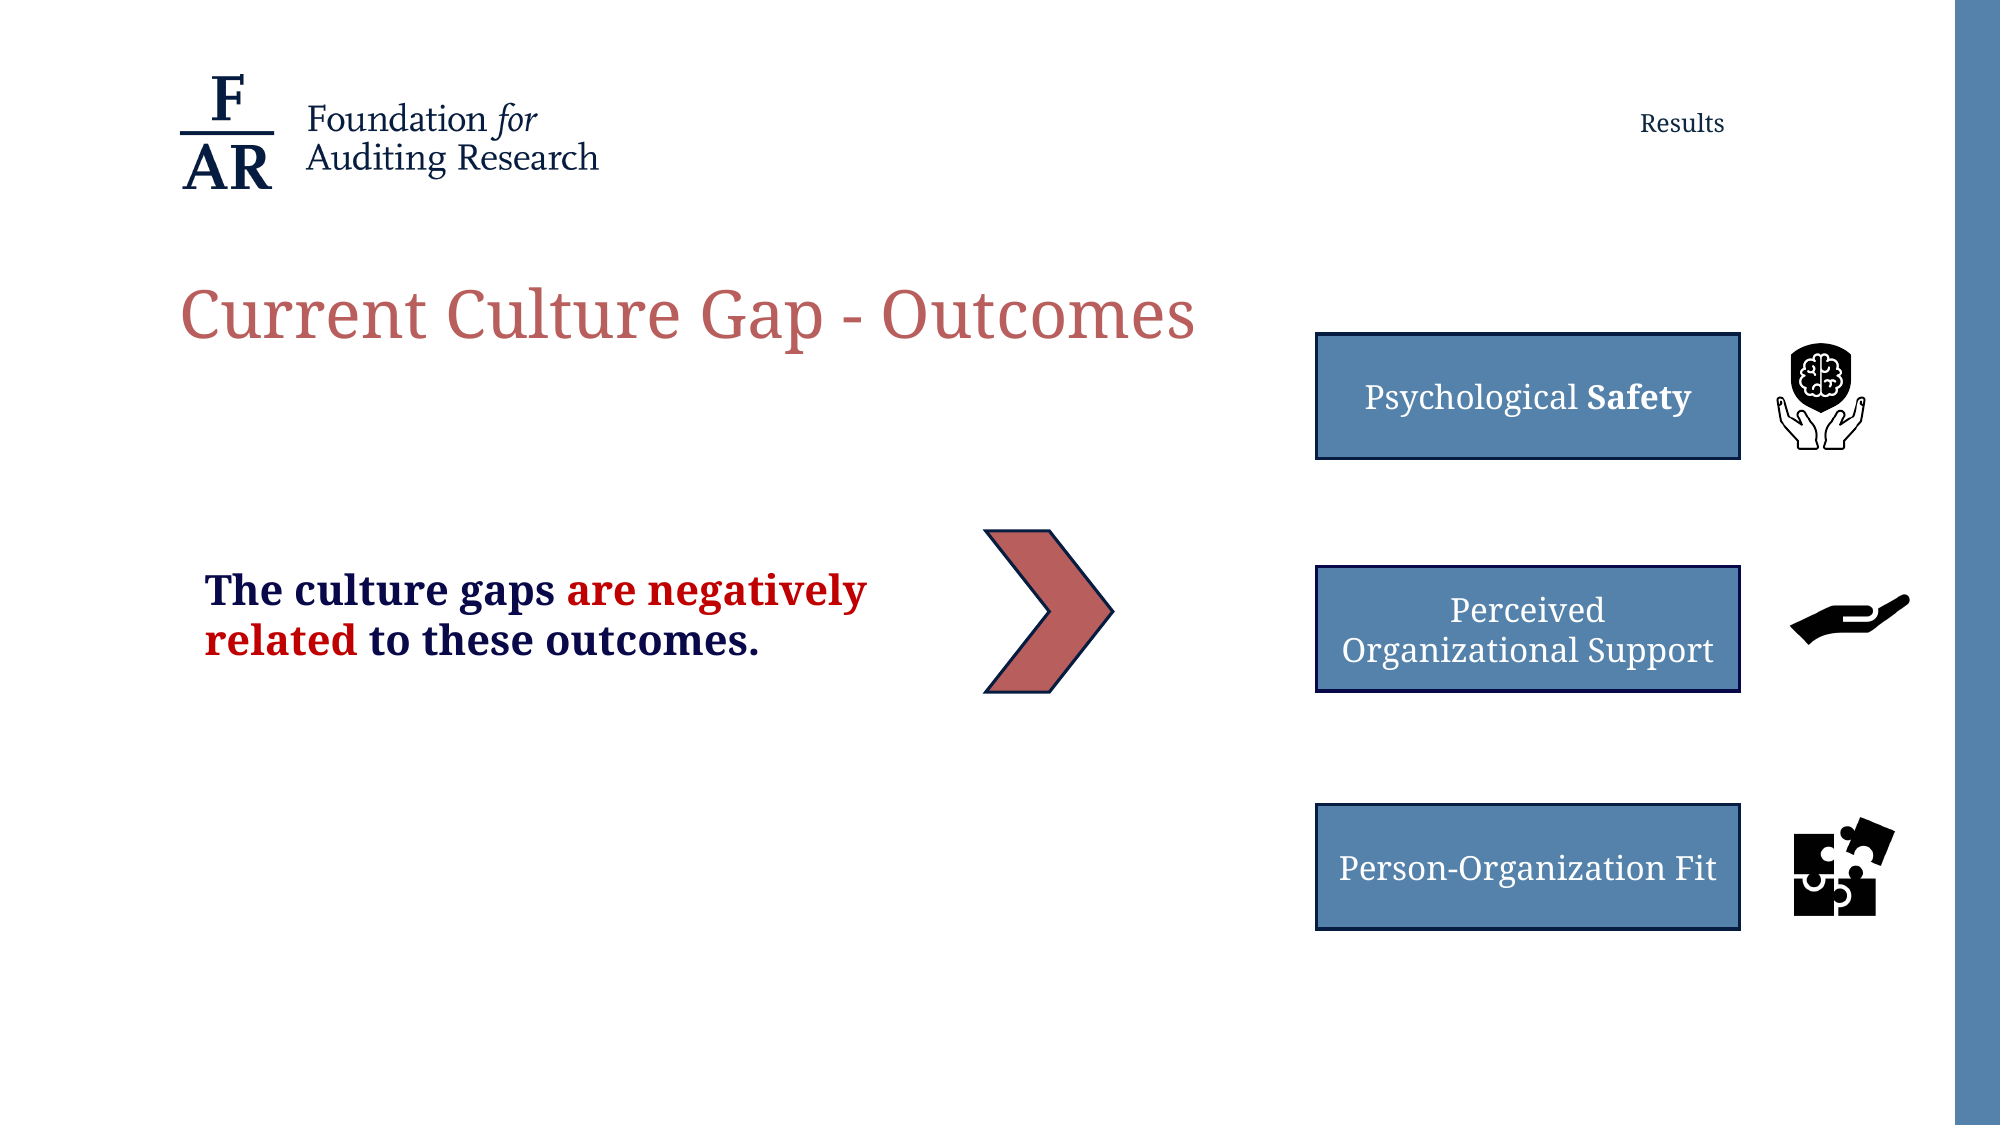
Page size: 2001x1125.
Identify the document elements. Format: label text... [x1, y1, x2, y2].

text_box Psychological Safety [1315, 332, 1710, 460]
text_box The culture gaps are negatively related to these outcomes. [189, 556, 888, 672]
picture [179, 74, 599, 189]
picture [1710, 286, 1931, 507]
picture [1783, 553, 1916, 685]
text_box Perceived Organizational Support [1315, 565, 1741, 693]
picture [1774, 797, 1914, 936]
footer Results [740, 92, 1740, 153]
text_box Person-Organization Fit [1315, 803, 1741, 931]
title Current Culture Gap - Outcomes [164, 273, 1843, 428]
text_box [982, 529, 1115, 694]
